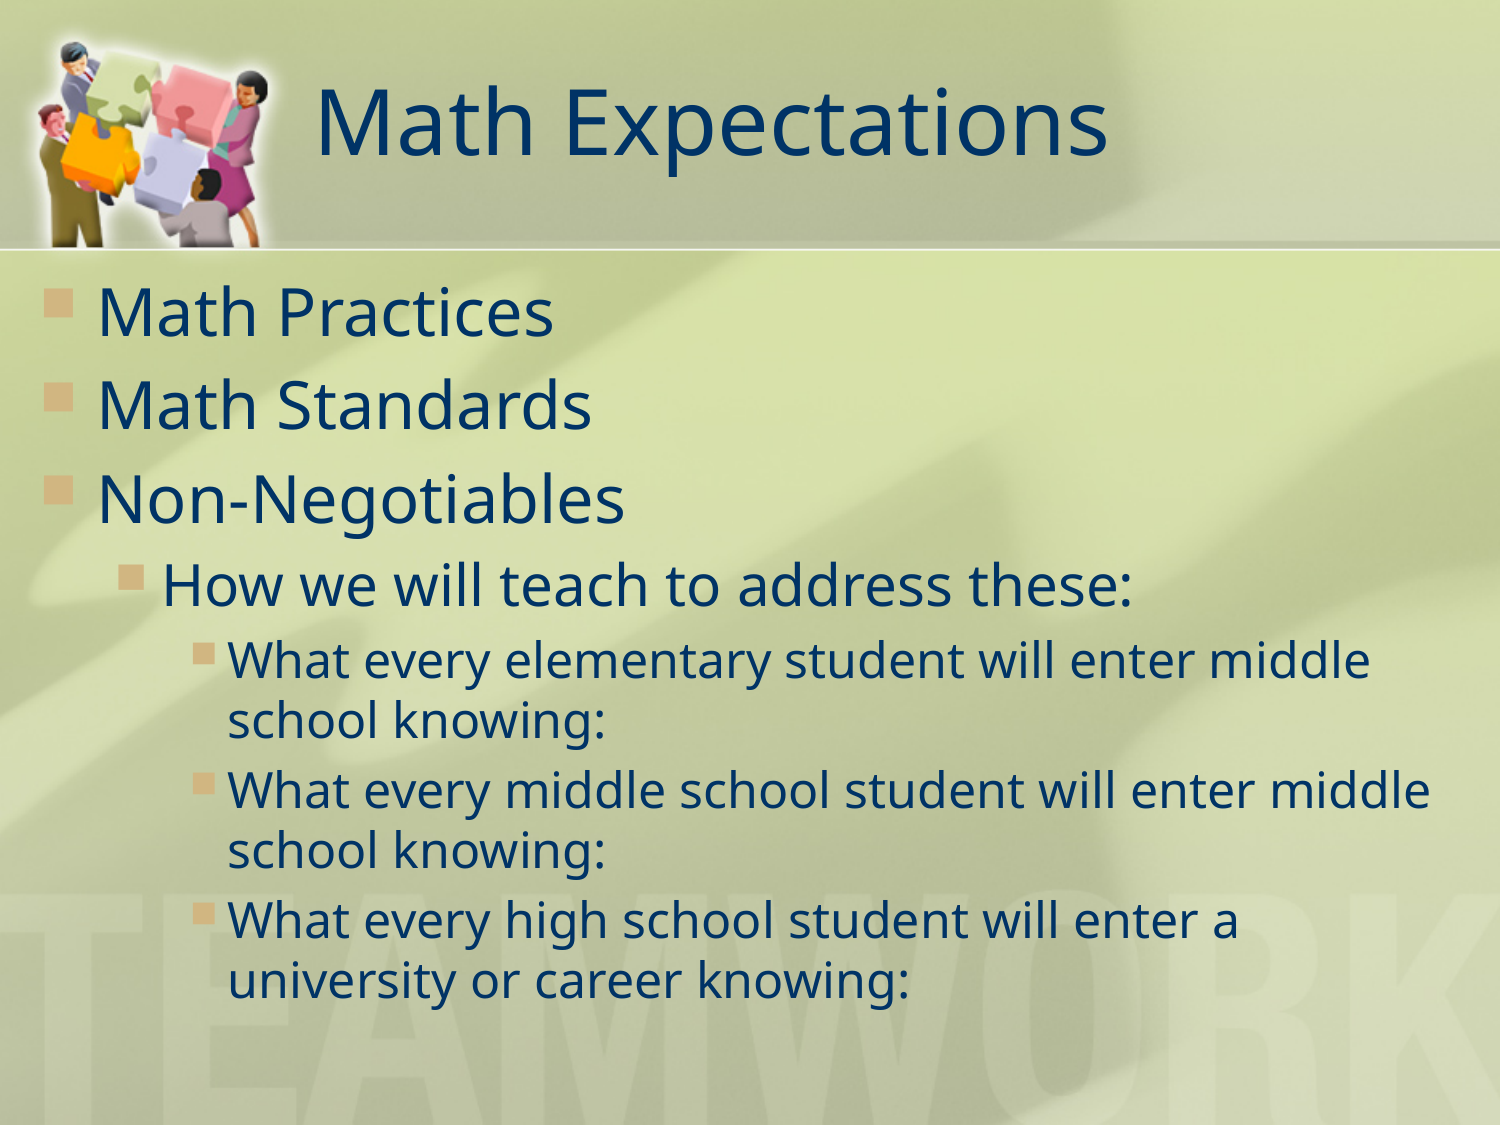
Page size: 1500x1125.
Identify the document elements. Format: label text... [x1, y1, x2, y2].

list Math Practices Math Standards Non-Negotiables How we will teach to address these: What every elementary student will enter middle school knowing: What every middle school student will enter middle school knowing: What every high school student will enter a university or career knowing: [24, 262, 1476, 1101]
title Math Expectations [298, 24, 1476, 213]
picture [0, 0, 1500, 1125]
